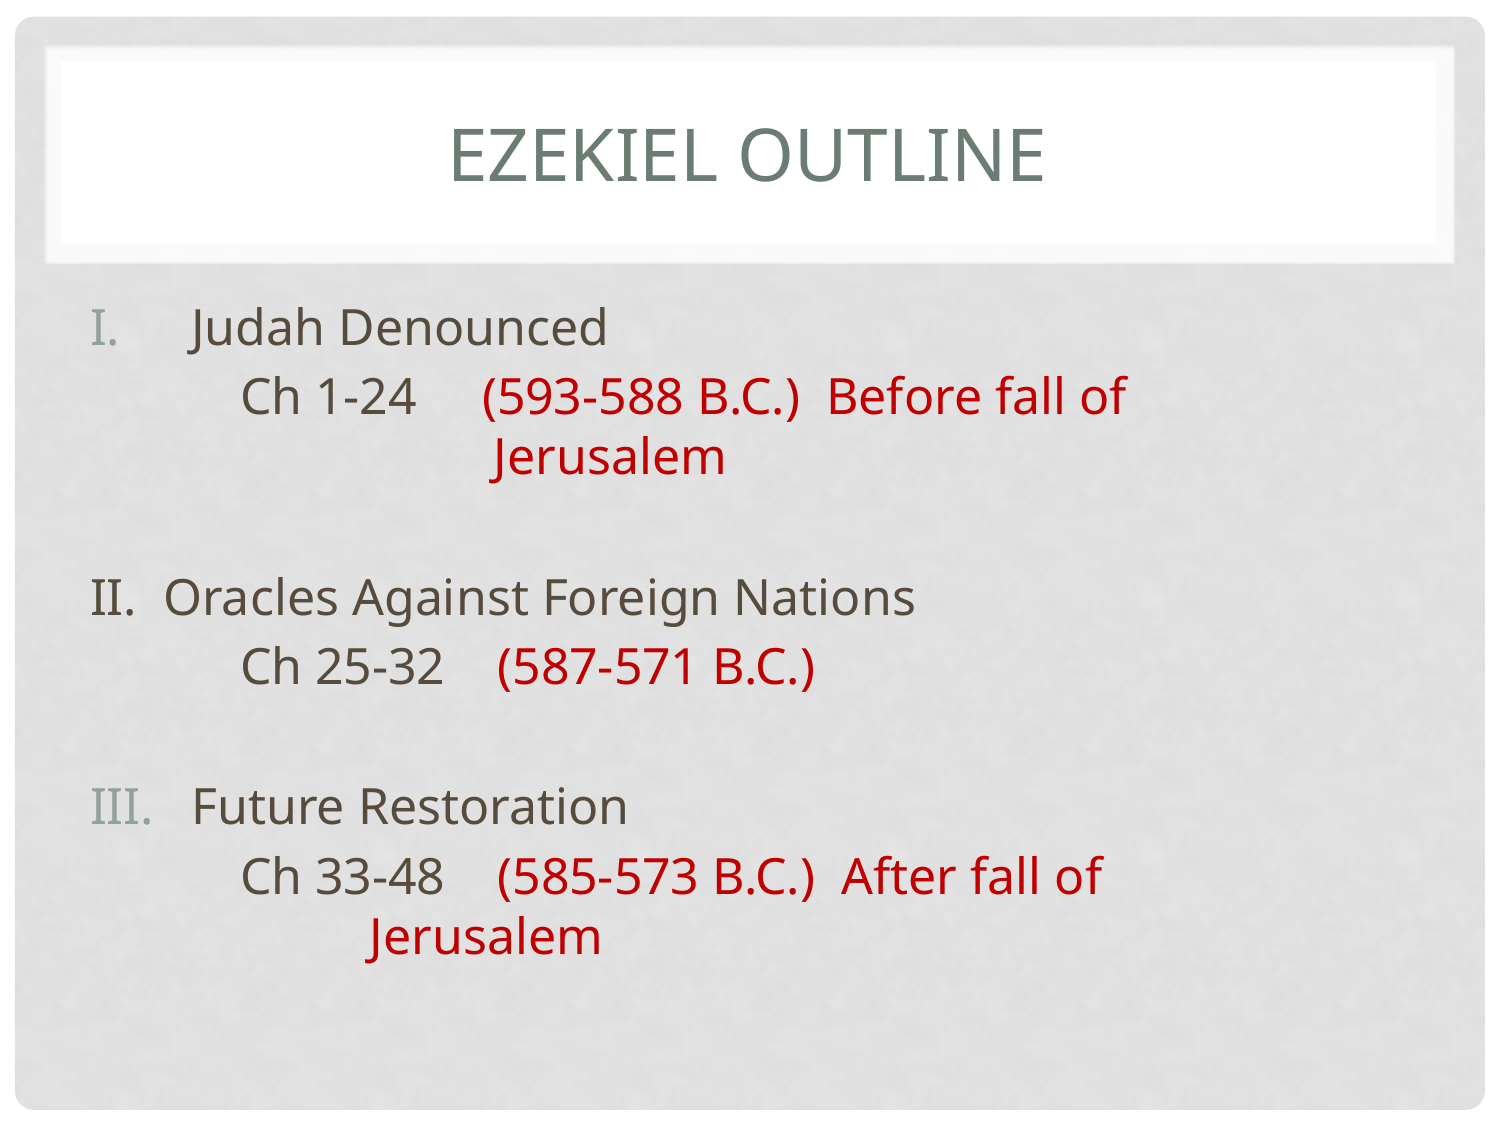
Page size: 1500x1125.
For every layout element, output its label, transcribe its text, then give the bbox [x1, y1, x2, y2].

list Judah Denounced Ch 1-24 (593-588 B.C.) Before fall of Jerusalem II. Oracles Against Foreign Nations Ch 25-32 (587-571 B.C.) Future Restoration Ch 33-48 (585-573 B.C.) After fall of Jerusalem [75, 287, 1425, 1005]
title Ezekiel Outline [69, 66, 1425, 238]
